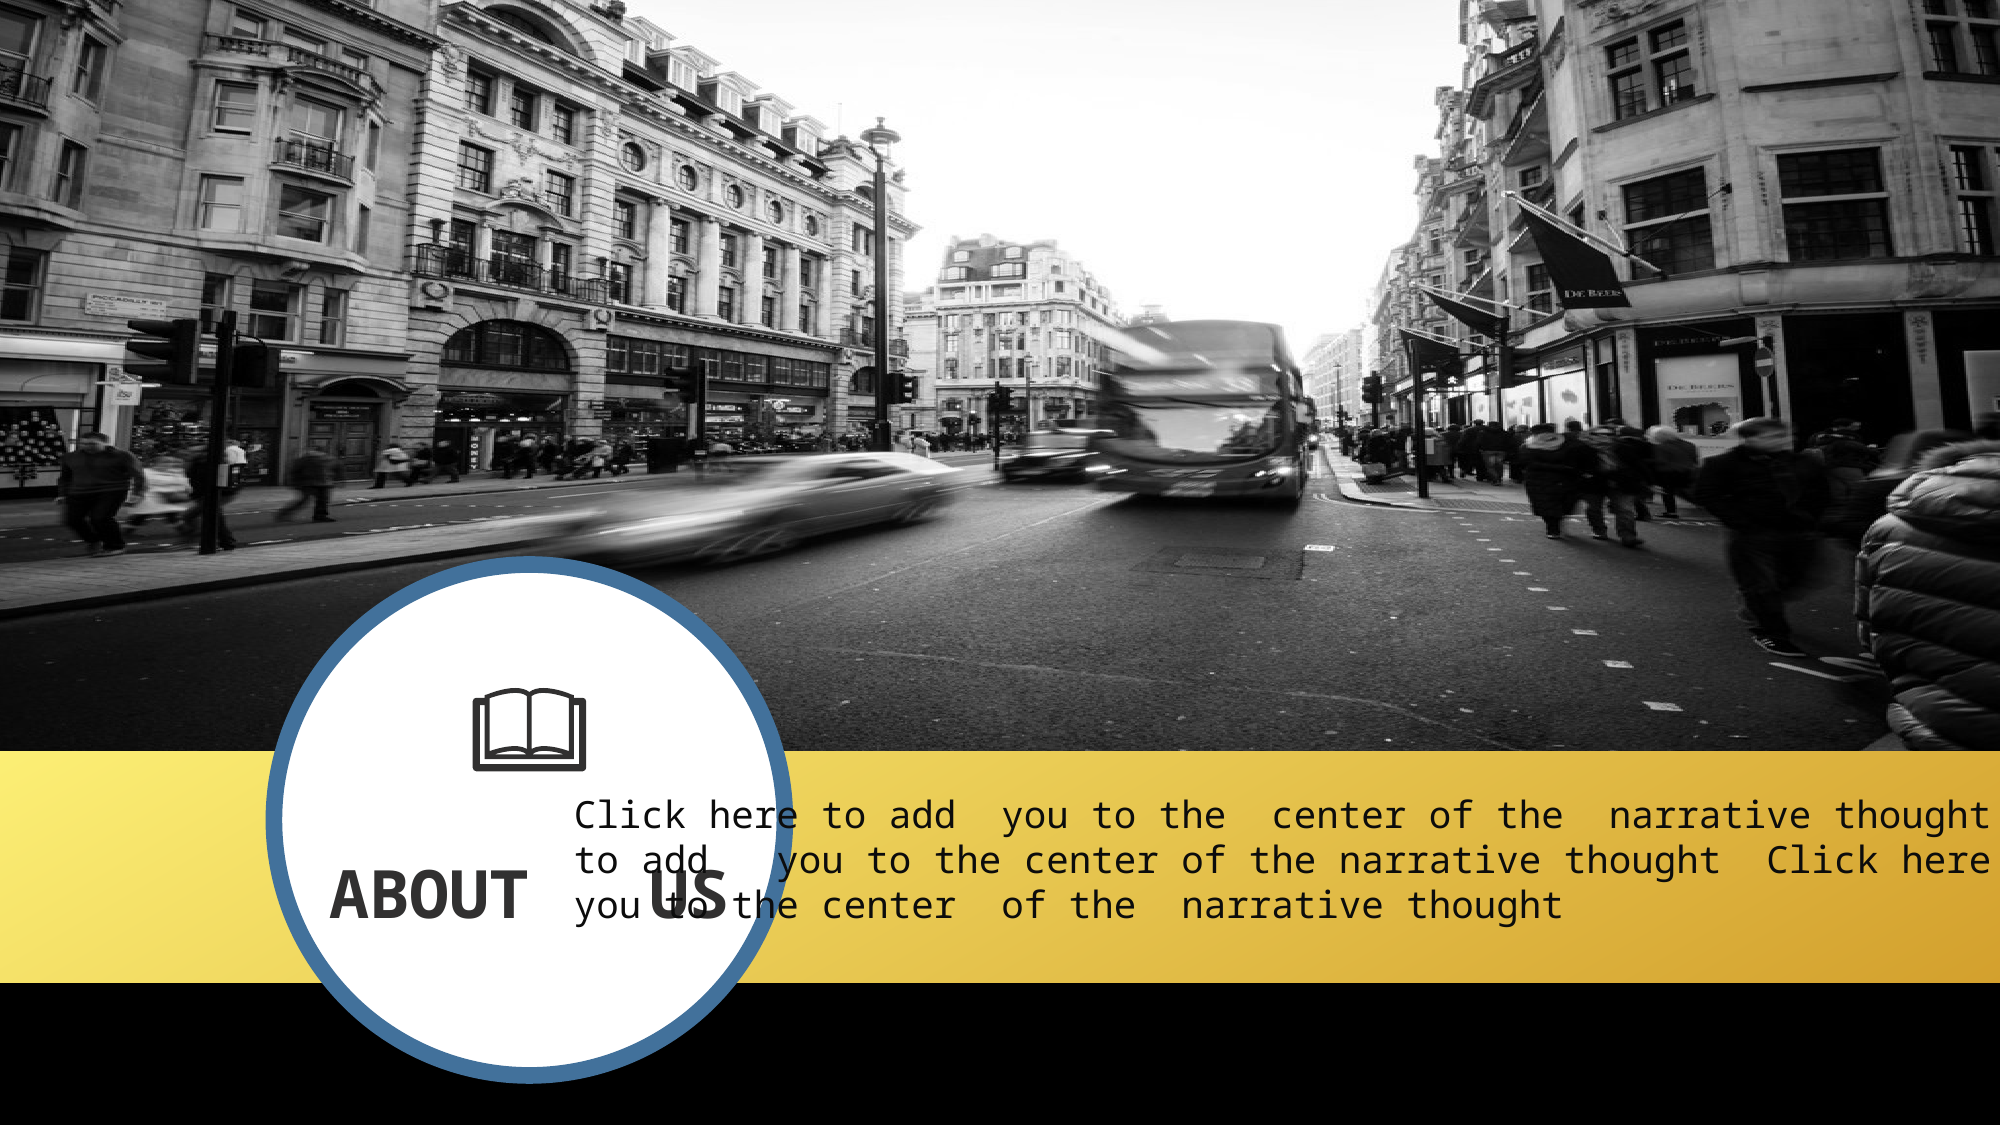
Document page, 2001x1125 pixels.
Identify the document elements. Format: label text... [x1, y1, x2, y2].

text_box [0, 751, 331, 983]
text_box [776, 751, 2000, 784]
text_box ABOUT US [314, 844, 559, 940]
text_box [472, 687, 587, 772]
text_box [273, 564, 783, 1076]
text_box Click here to add you to the center of the narrative thought Click here to add you to the center of the narrative thought Click here to add you to the center of the narrative thought [559, 784, 2000, 1125]
text_box [0, 0, 2000, 751]
